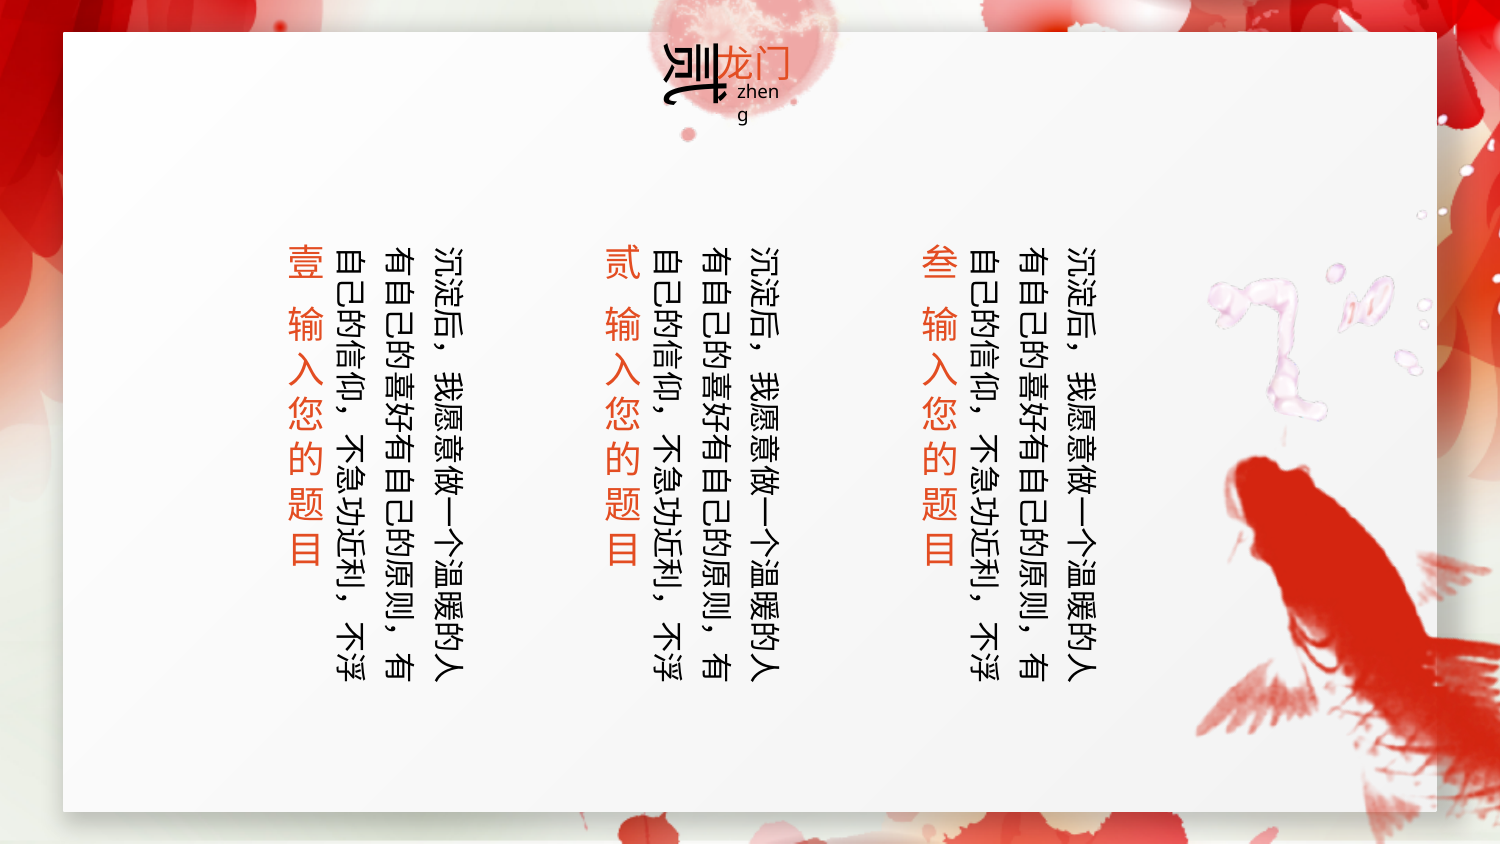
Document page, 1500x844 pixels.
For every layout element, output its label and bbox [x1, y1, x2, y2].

text_box [589, 231, 804, 717]
picture [0, 0, 1500, 844]
text_box [906, 231, 1121, 717]
text_box [62, 31, 1228, 813]
text_box [272, 231, 487, 717]
